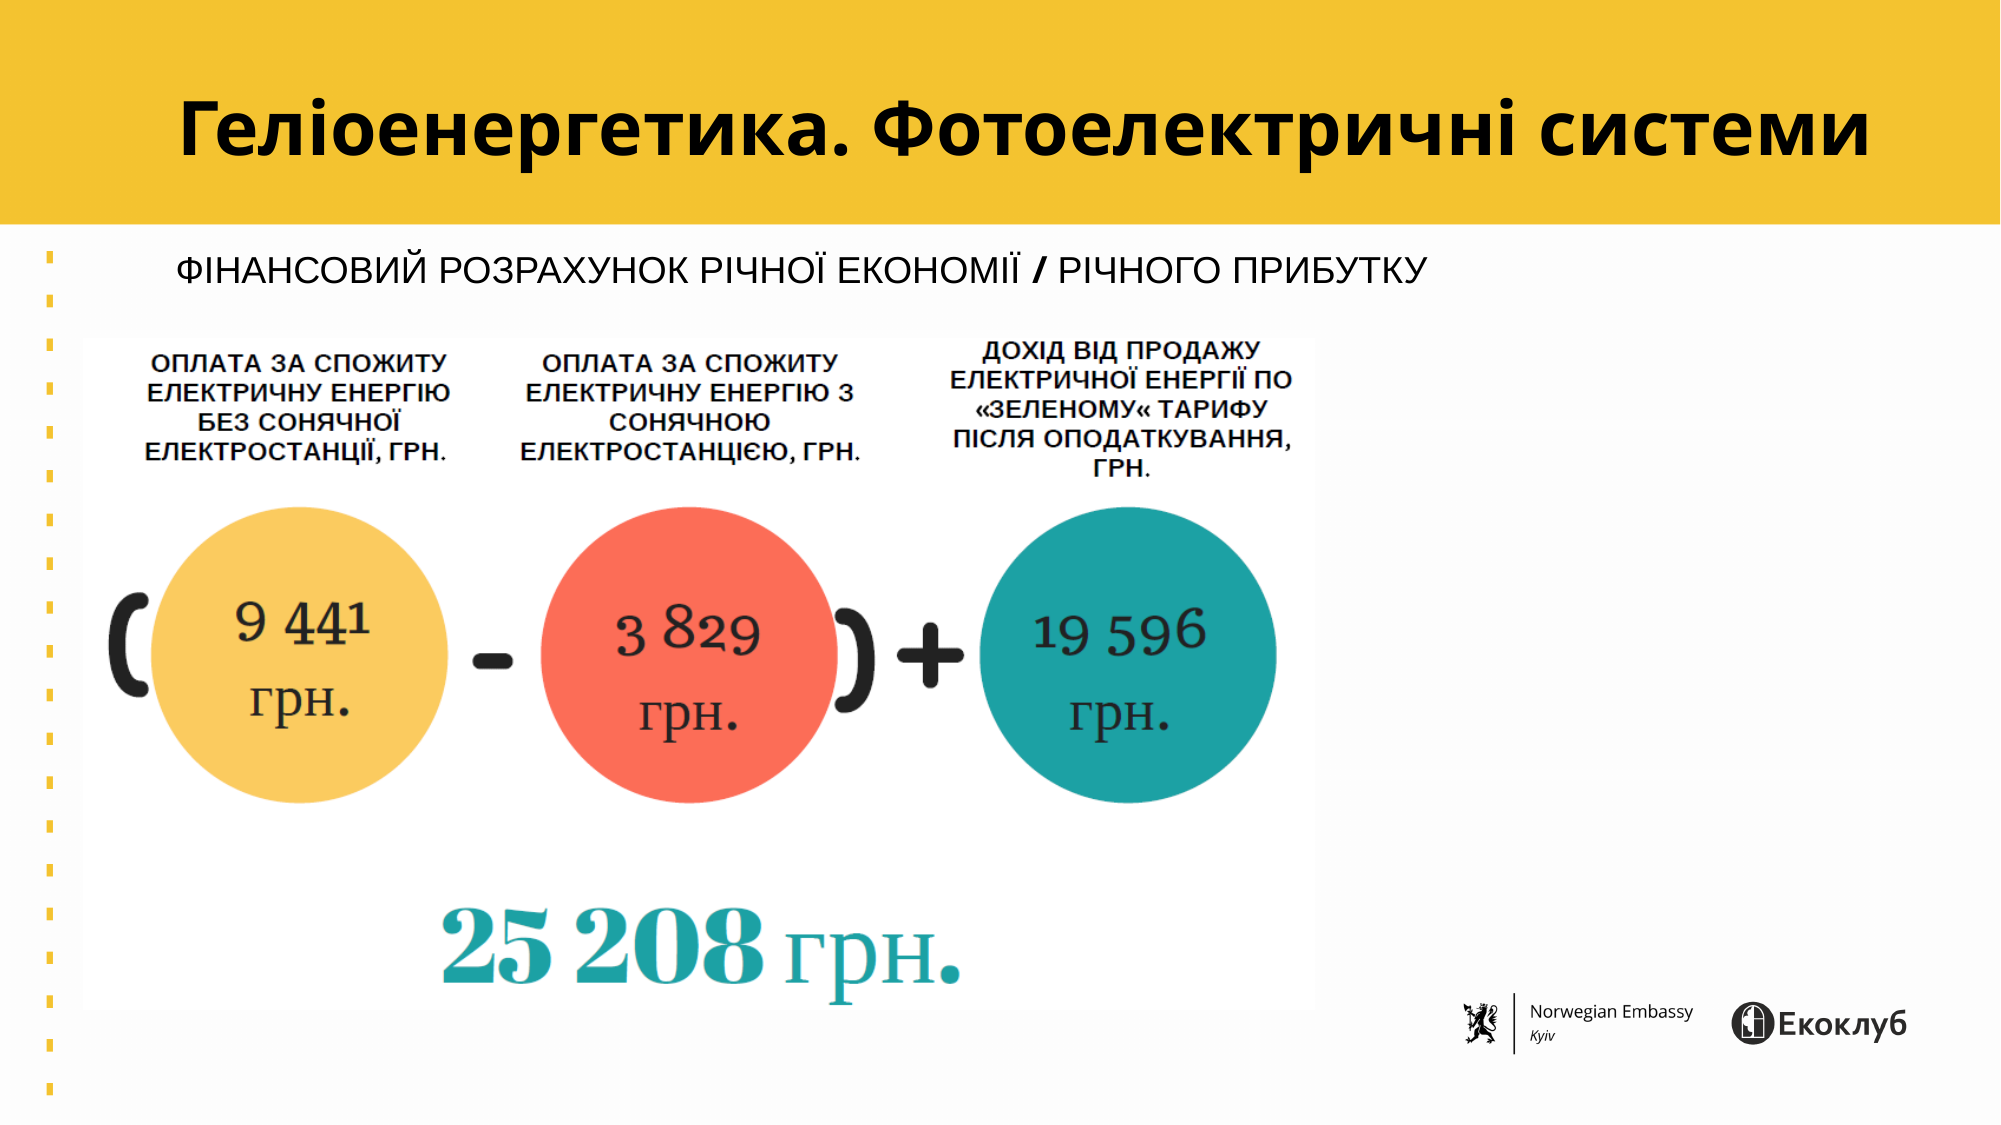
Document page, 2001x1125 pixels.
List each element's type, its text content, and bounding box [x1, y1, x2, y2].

picture [0, 0, 2001, 1125]
text_box ФІНАНСОВИЙ РОЗРАХУНОК РІЧНОЇ ЕКОНОМІЇ / РІЧНОГО ПРИБУТКУ [160, 238, 1664, 299]
text_box Геліоенергетика. Фотоелектричні системи [162, 82, 1919, 180]
